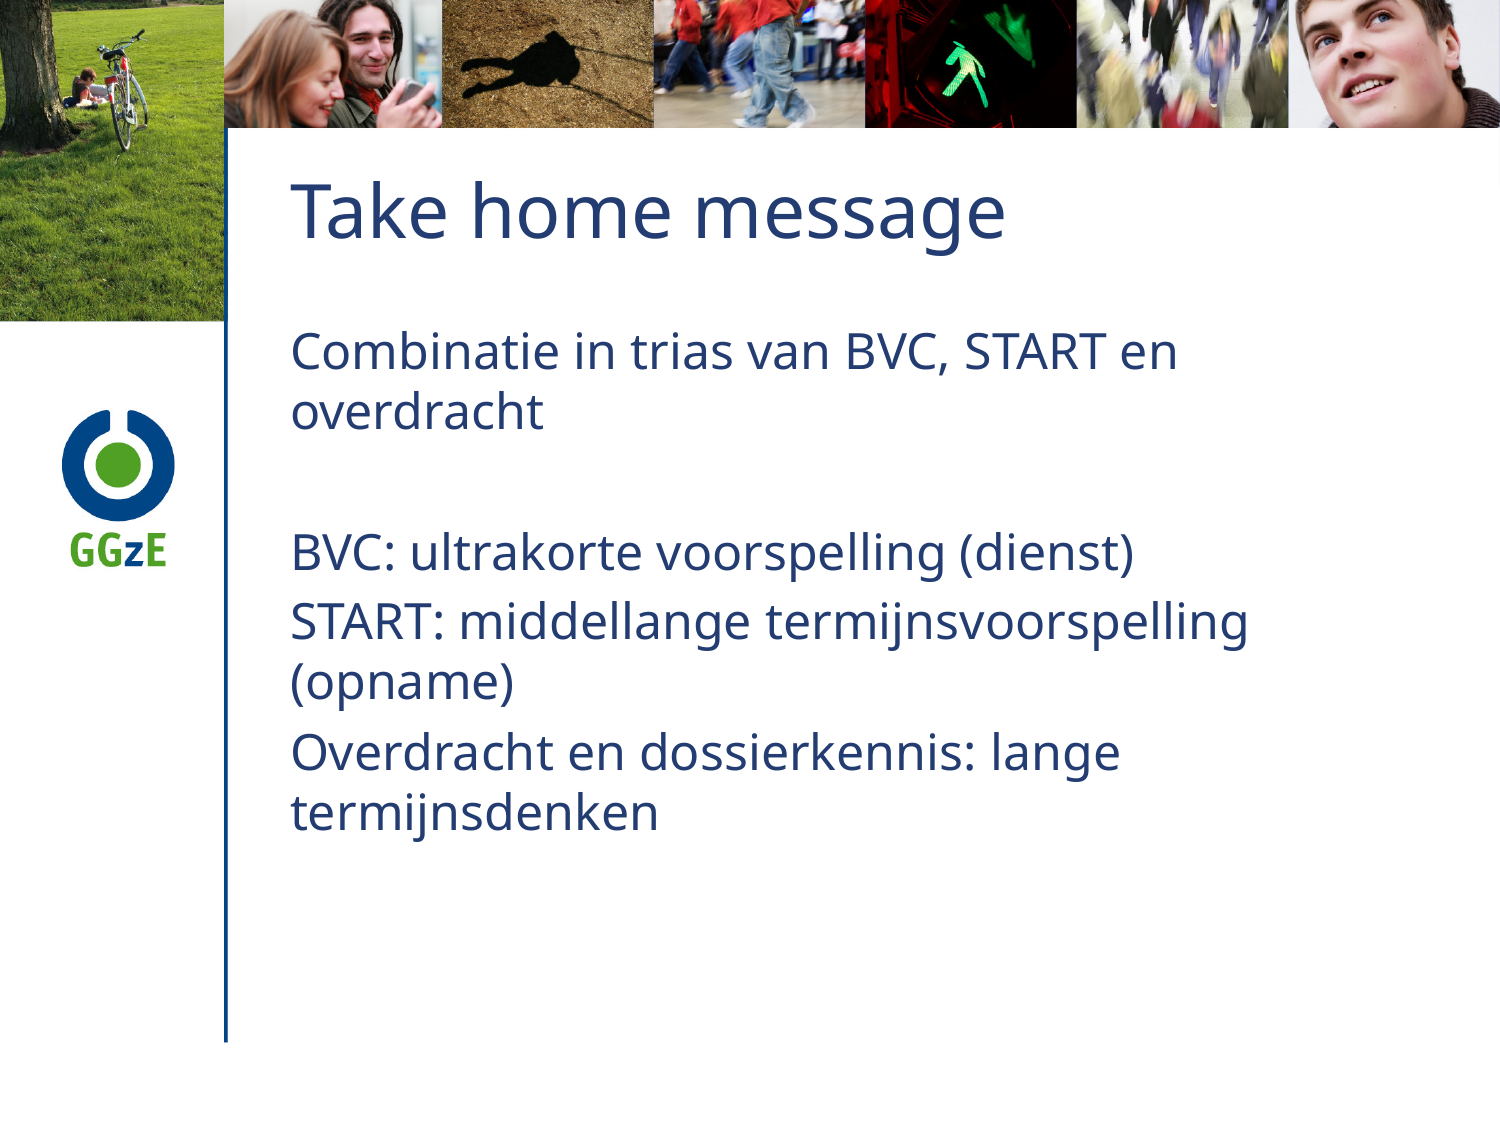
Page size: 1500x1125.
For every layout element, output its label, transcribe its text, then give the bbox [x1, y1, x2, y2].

picture [0, 0, 1500, 1125]
title Take home message [275, 142, 1450, 275]
list Combinatie in trias van BVC, START en overdracht BVC: ultrakorte voorspelling (dienst) START: middellange termijnsvoorspelling (opname) Overdracht en dossierkennis: lange termijnsdenken [275, 312, 1450, 1005]
